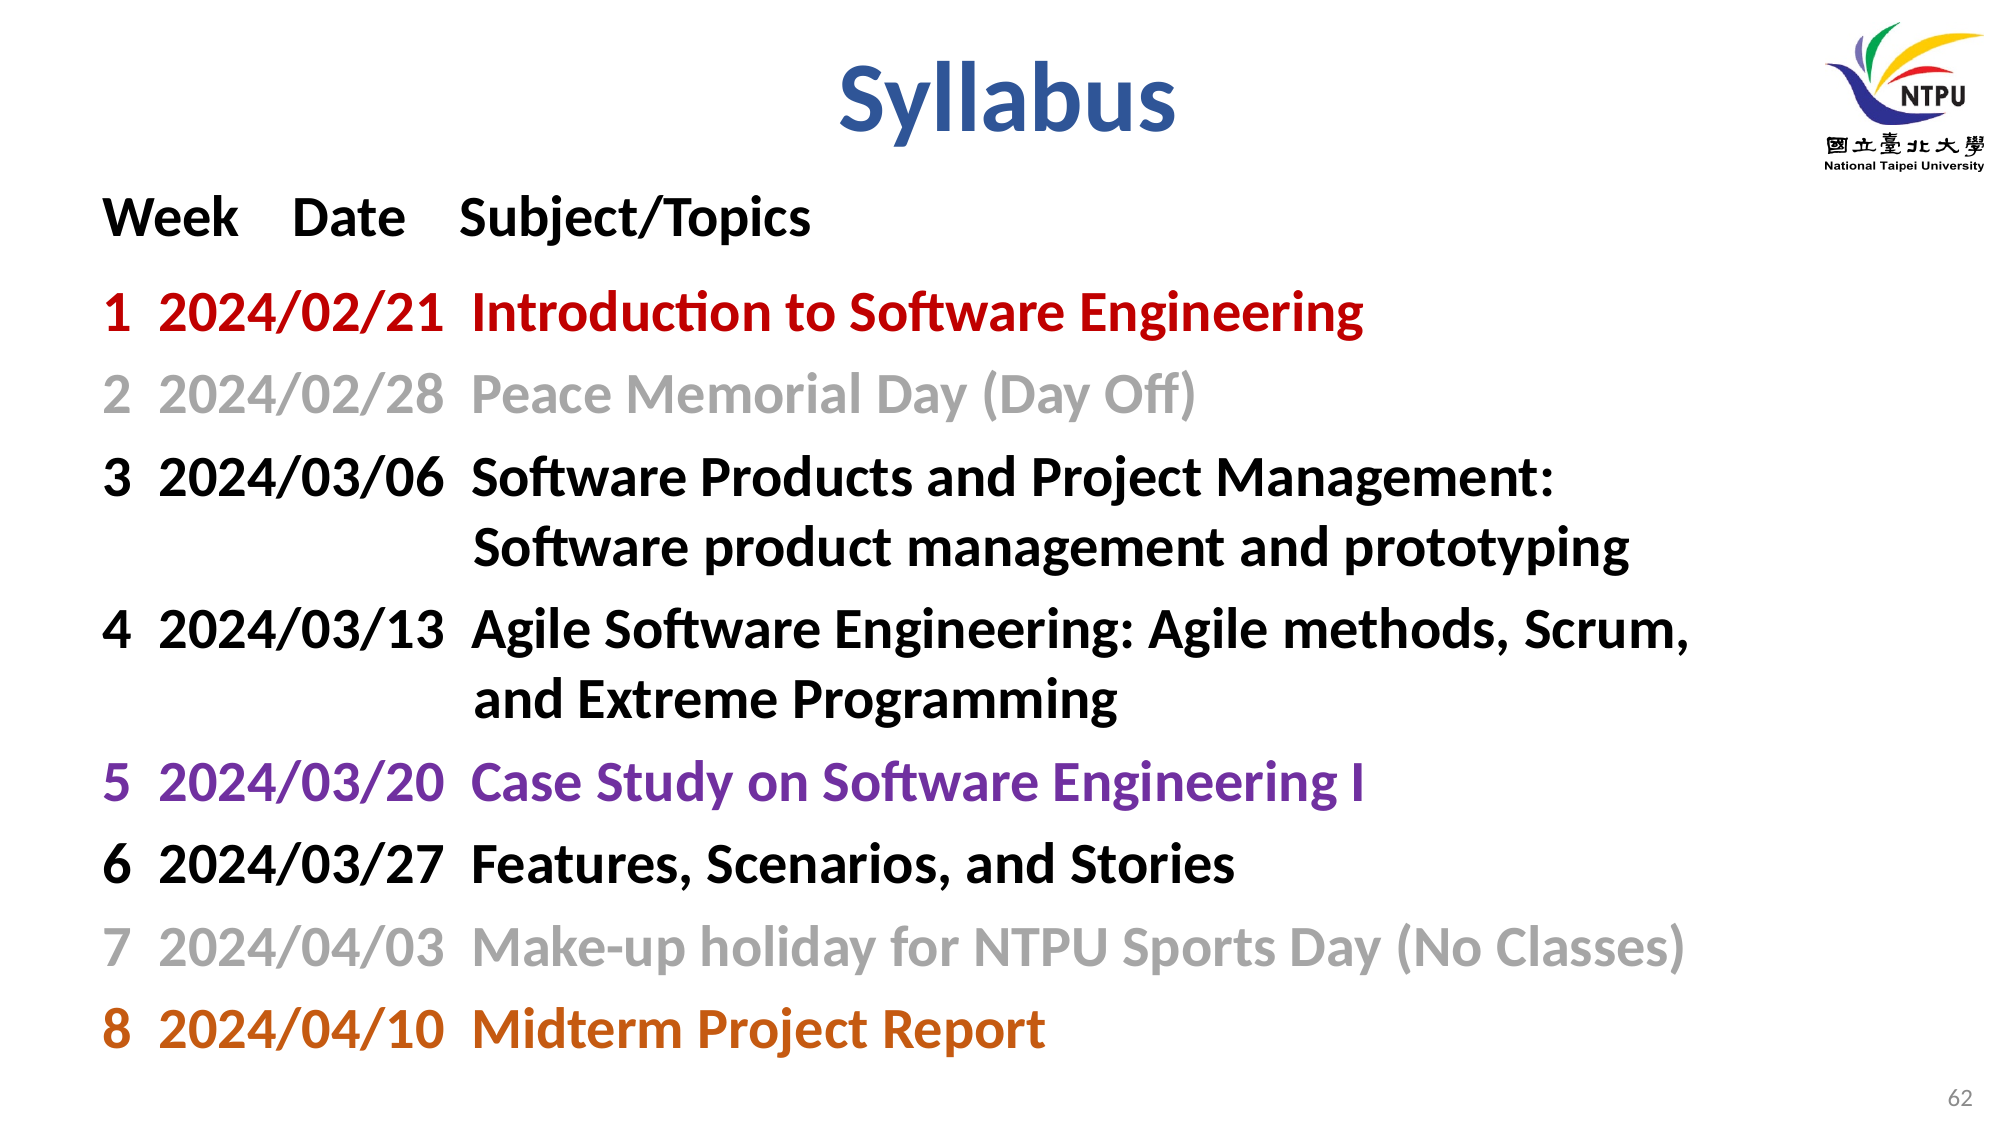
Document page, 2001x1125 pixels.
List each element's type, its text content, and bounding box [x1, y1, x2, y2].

title Syllabus [87, 17, 1929, 166]
picture [1825, 22, 1984, 125]
picture [1825, 132, 1984, 172]
slide_number 62 [1830, 1076, 1989, 1116]
list Week Date Subject/Topics 1 2024/02/21 Introduction to Software Engineering 2 2024/02/28 Peace Memorial Day (Day Off) 3 2024/03/06 Software Products and Project Management: Software product management and prototyping 4 2024/03/13 Agile Software Engineering: Agile methods, Scrum, and Extreme Programming 5 2024/03/20 Case Study on Software Engineering I 6 2024/03/27 Features, Scenarios, and Stories 7 2024/04/03 Make-up holiday for NTPU Sports Day (No Classes) 8 2024/04/10 Midterm Project Report [87, 170, 1929, 1103]
